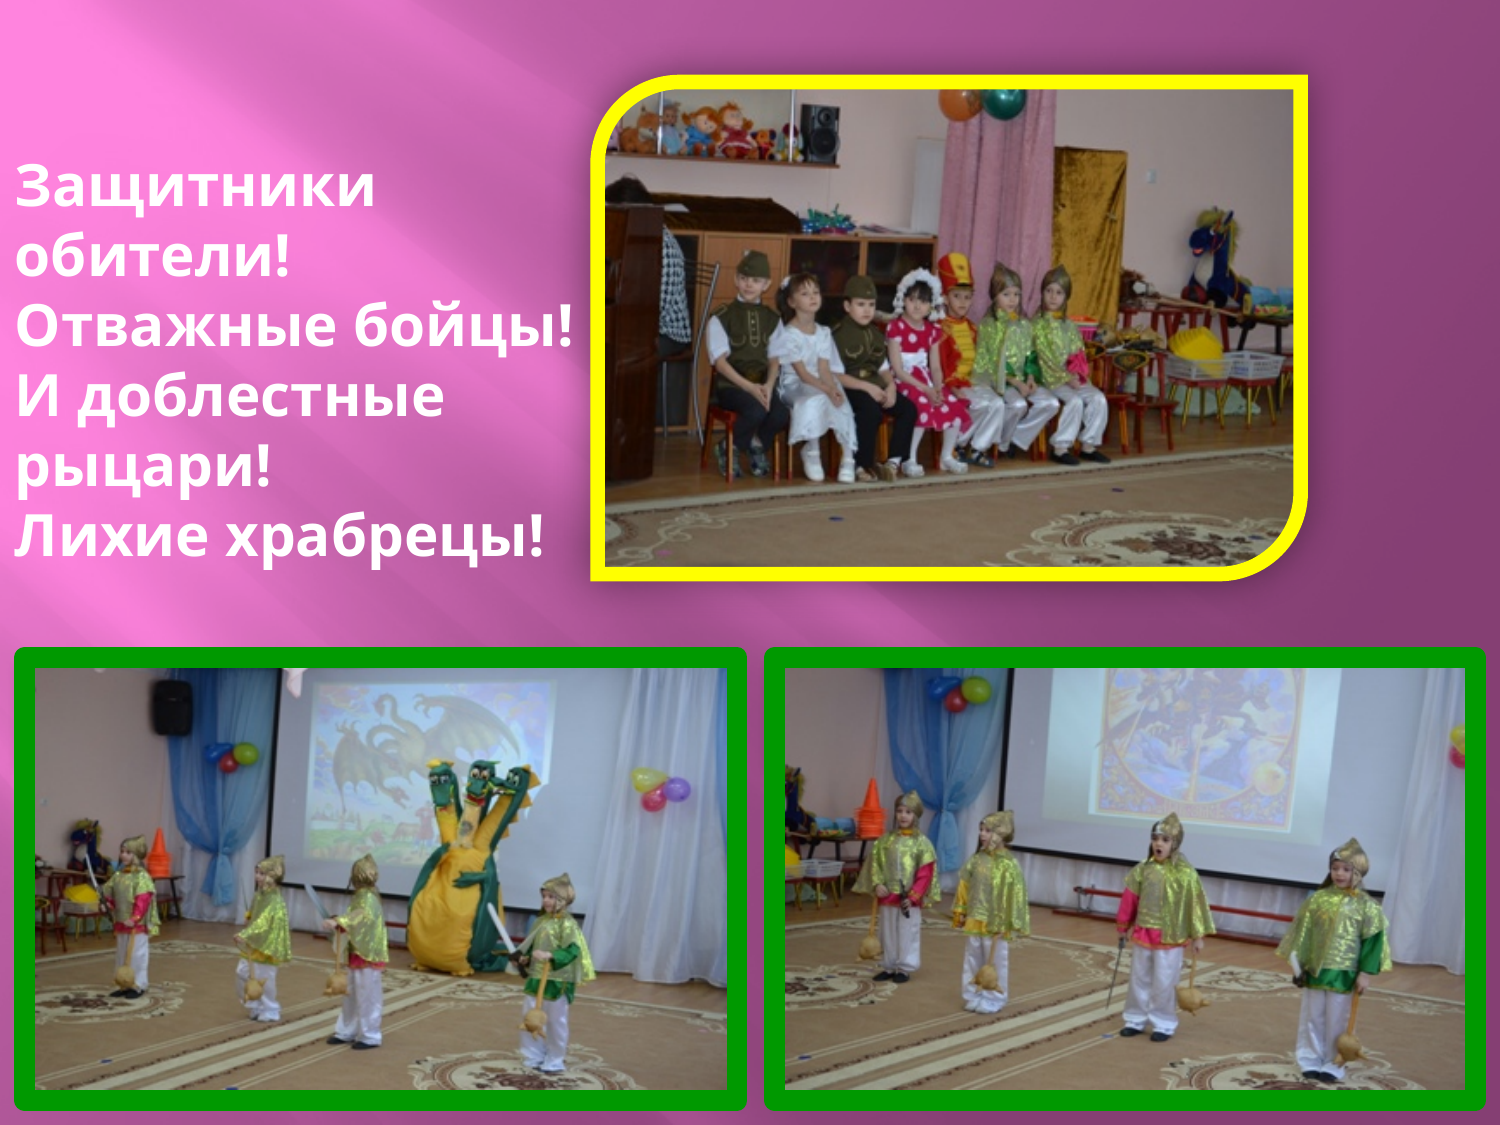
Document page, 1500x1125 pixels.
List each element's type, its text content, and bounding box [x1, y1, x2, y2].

picture [34, 667, 727, 1091]
picture [597, 81, 1301, 575]
text_box Защитники обители! Отважные бойцы! И доблестные рыцари! Лихие храбрецы! [0, 140, 593, 576]
picture [784, 667, 1466, 1091]
